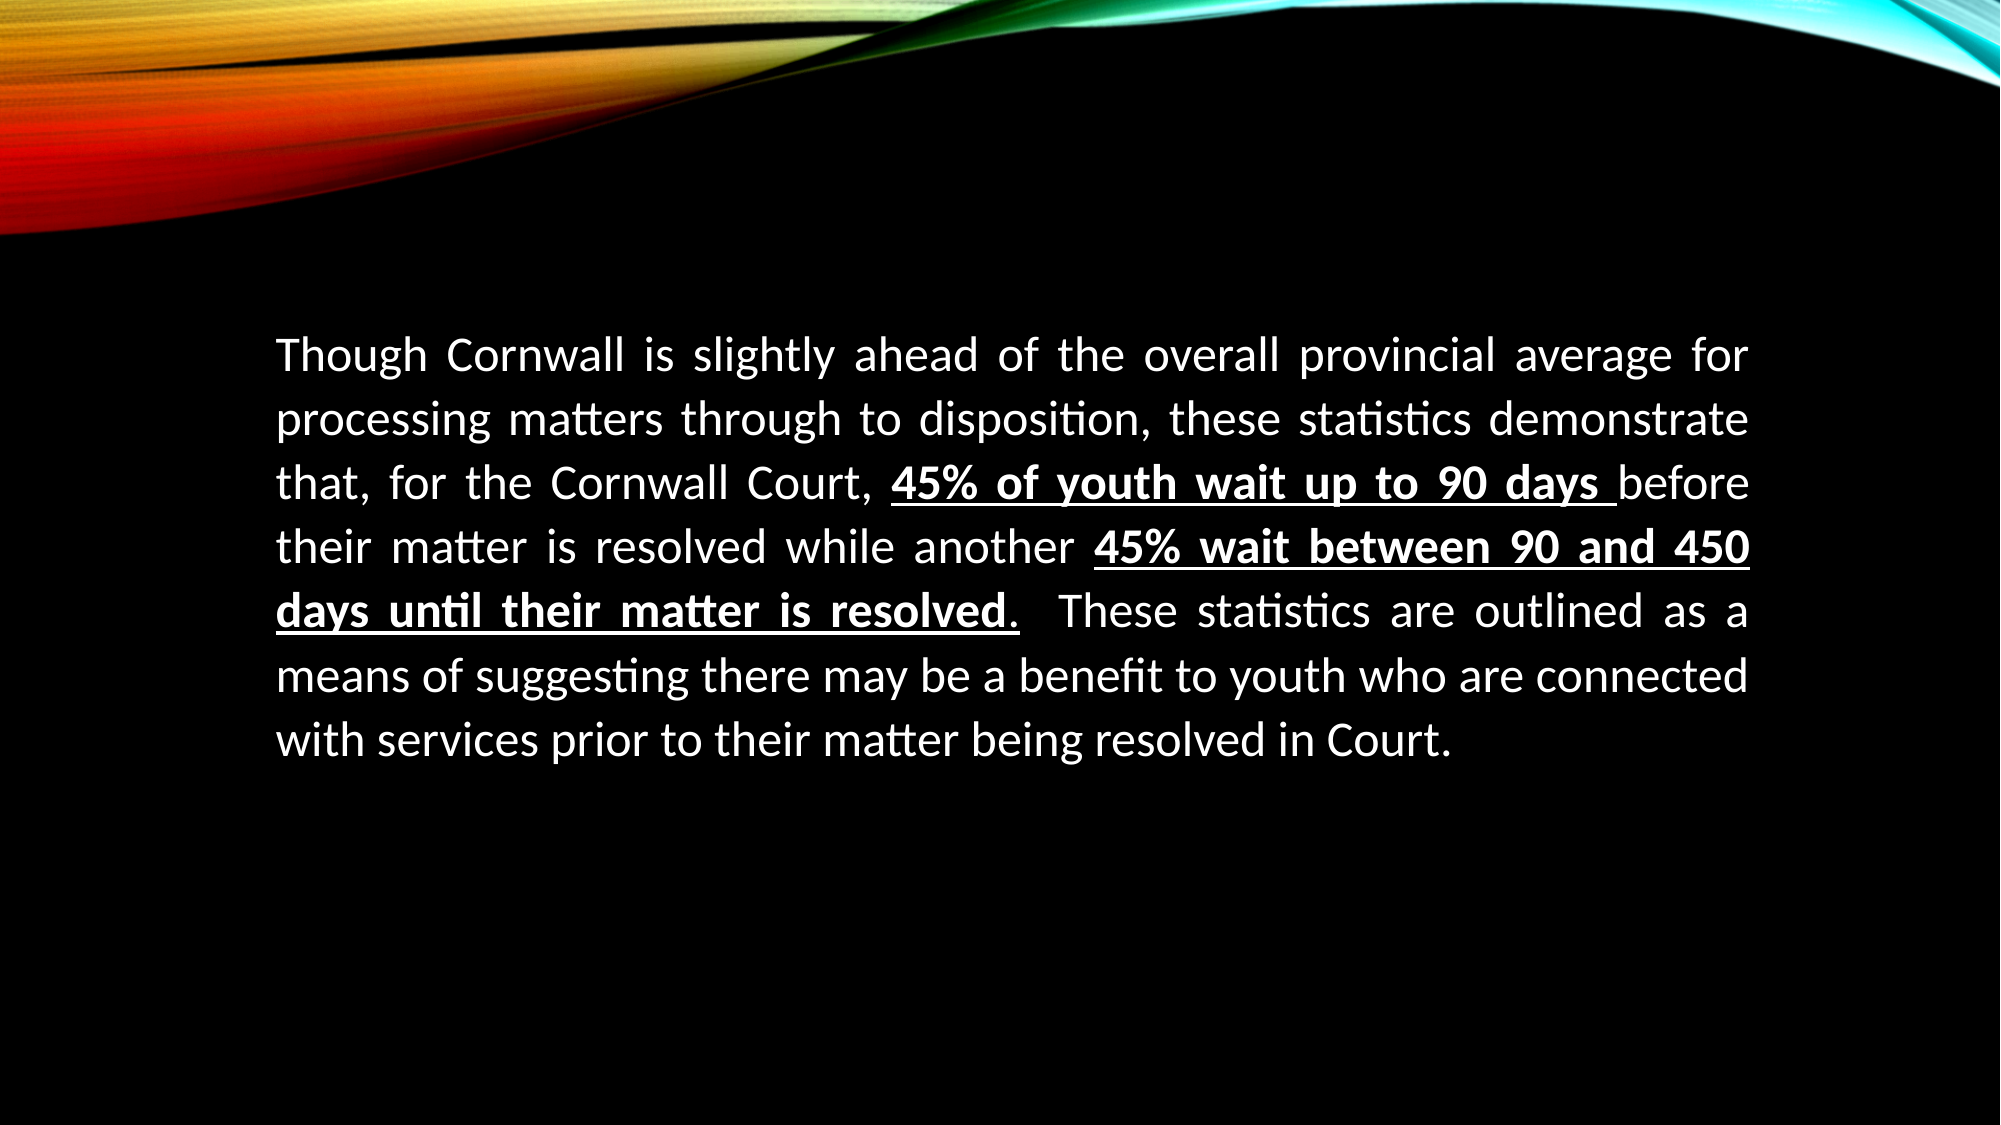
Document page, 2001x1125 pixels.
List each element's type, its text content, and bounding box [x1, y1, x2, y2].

text_box Though Cornwall is slightly ahead of the overall provincial average for processing matters through to disposition, these statistics demonstrate that, for the Cornwall Court, 45% of youth wait up to 90 days before their matter is resolved while another 45% wait between 90 and 450 days until their matter is resolved. These statistics are outlined as a means of suggesting there may be a benefit to youth who are connected with services prior to their matter being resolved in Court. [260, 309, 1765, 774]
picture [0, 0, 2000, 237]
